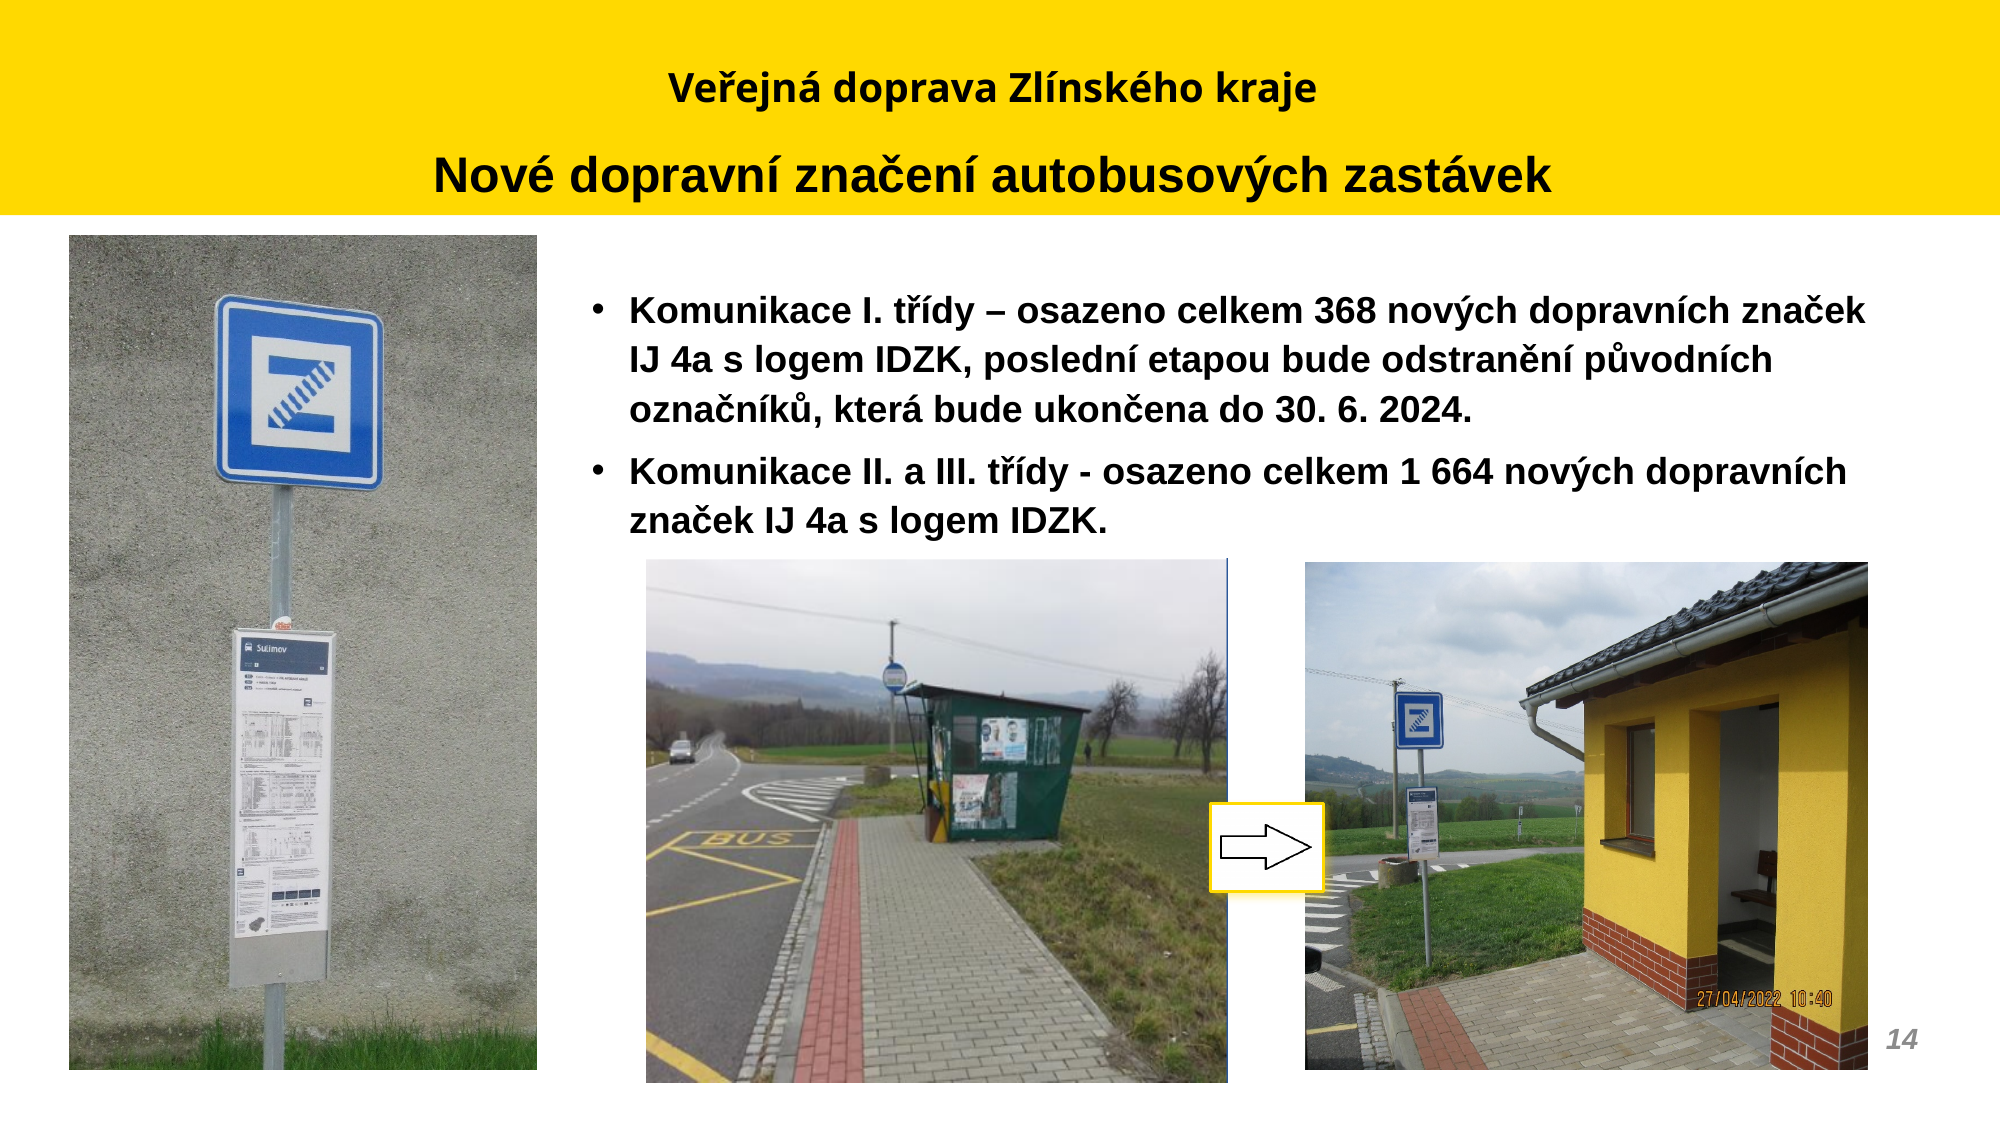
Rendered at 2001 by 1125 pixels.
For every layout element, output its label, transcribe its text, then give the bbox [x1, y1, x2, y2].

list Komunikace I. třídy – osazeno celkem 368 nových dopravních značek IJ 4a s logem IDZK, poslední etapou bude odstranění původních označníků, která bude ukončena do 30. 6. 2024. Komunikace II. a III. třídy - osazeno celkem 1 664 nových dopravních značek IJ 4a s logem IDZK. [576, 273, 1918, 613]
picture [646, 558, 1868, 1083]
picture [69, 235, 537, 1070]
text_box Nové dopravní značení autobusových zastávek [69, 142, 1918, 213]
slide_number 14 [1868, 1012, 1934, 1063]
title Veřejná doprava Zlínského kraje [69, 60, 1918, 142]
